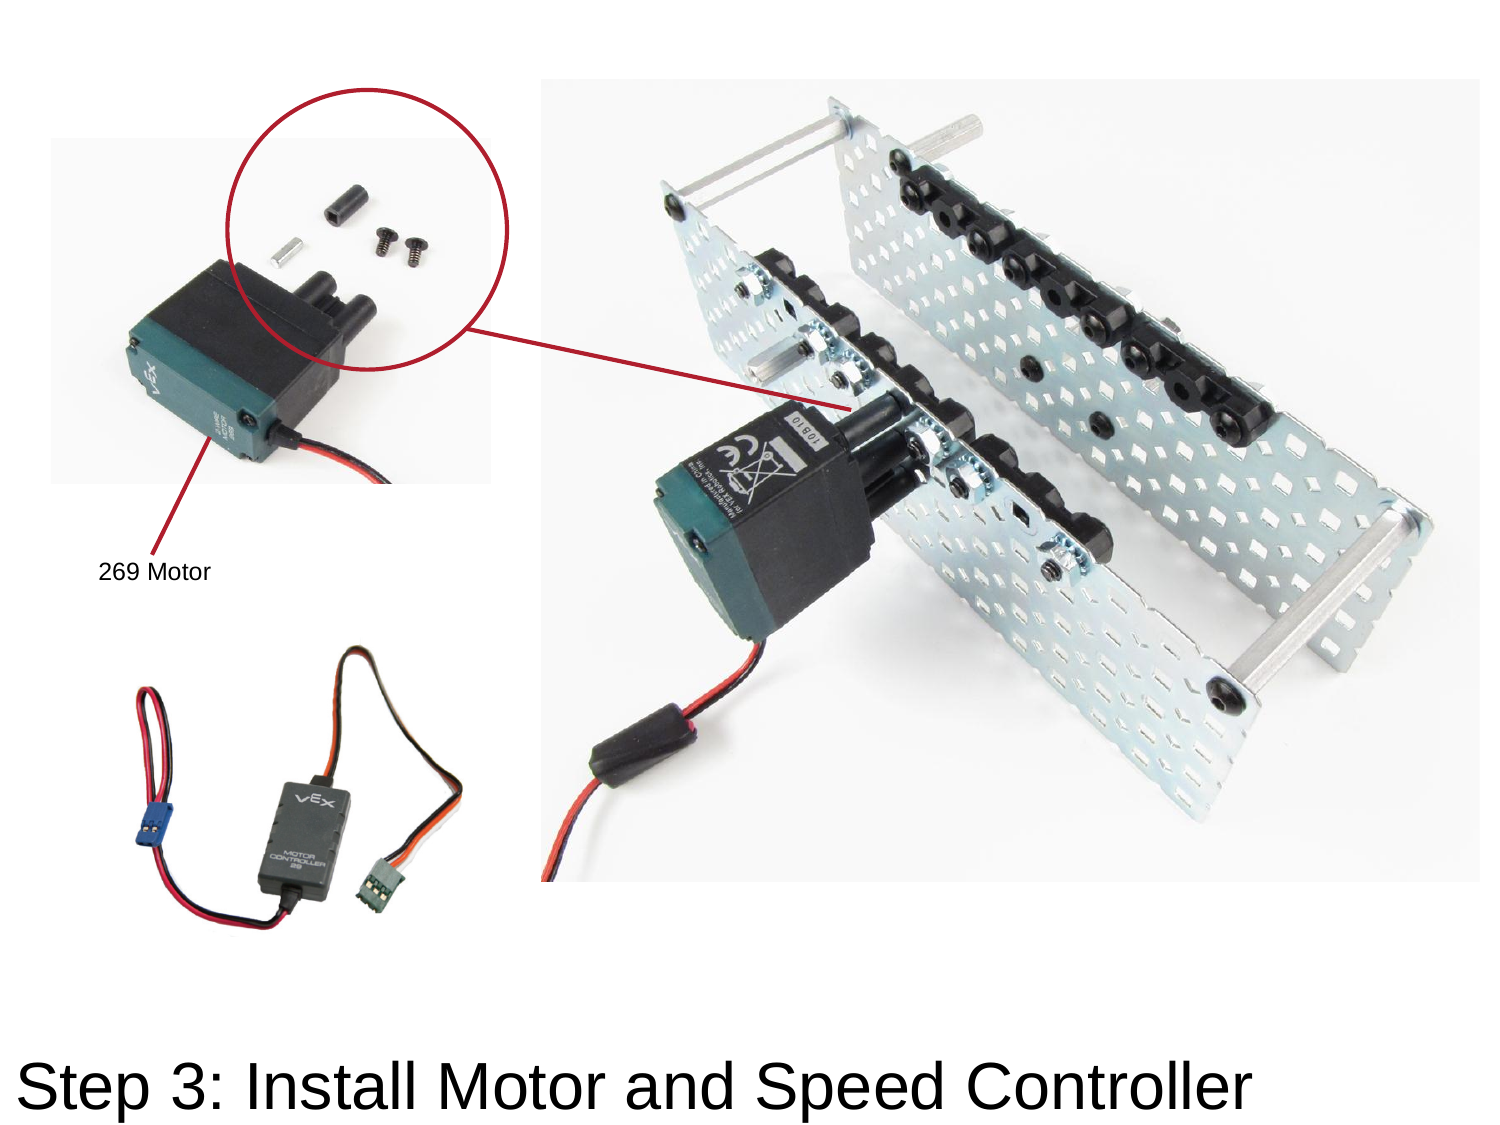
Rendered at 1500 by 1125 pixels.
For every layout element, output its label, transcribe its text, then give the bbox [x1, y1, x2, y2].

text_box [260, 87, 474, 136]
picture [50, 137, 492, 484]
text_box 269 Motor [83, 548, 228, 594]
text_box [496, 170, 510, 290]
picture [540, 78, 1480, 882]
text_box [151, 436, 211, 556]
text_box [465, 328, 852, 411]
picture [130, 637, 477, 937]
title Step 3: Install Motor and Speed Controller [0, 1045, 1500, 1121]
